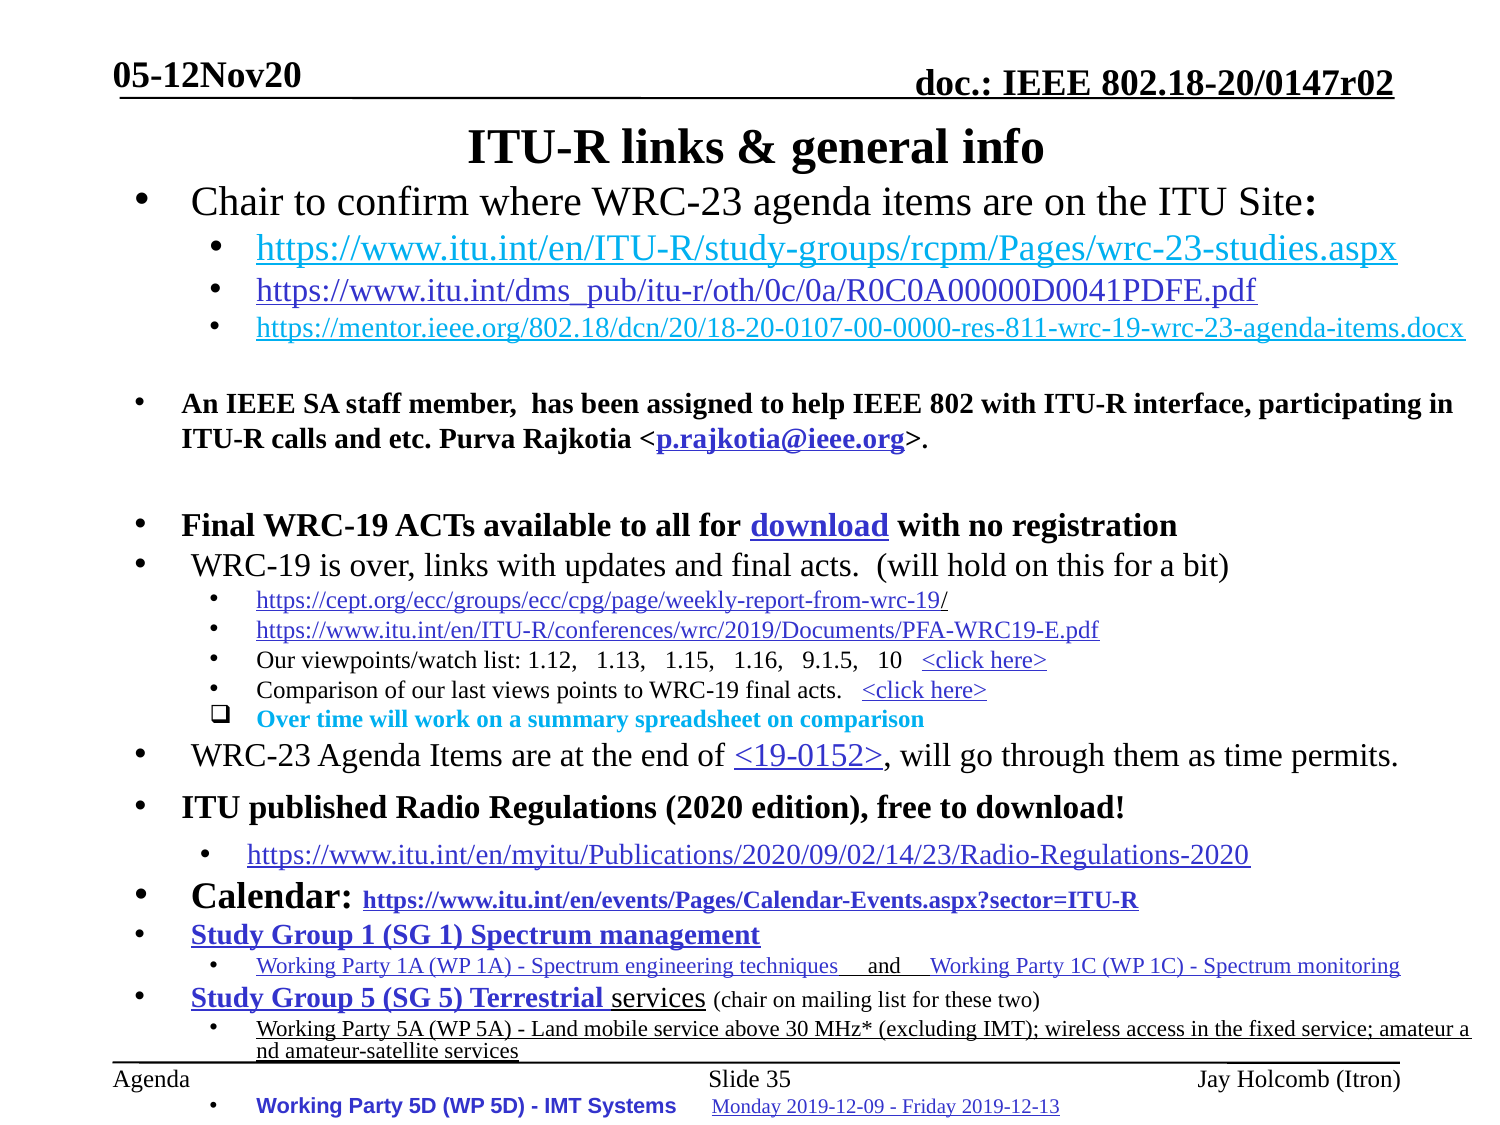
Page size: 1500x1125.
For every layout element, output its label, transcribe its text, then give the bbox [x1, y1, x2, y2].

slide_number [112, 49, 488, 95]
footer Jay Holcomb (Itron) [878, 1061, 1402, 1093]
title ITU-R links & general info [119, 120, 1395, 165]
list Chair to confirm where WRC-23 agenda items are on the ITU Site: https://www.itu.int/en/ITU-R/study-groups/rcpm/Pages/wrc-23-studies.aspx https://www.itu.int/dms_pub/itu-r/oth/0c/0a/R0C0A00000D0041PDFE.pdf https://mentor.ieee.org/802.18/dcn/20/18-20-0107-00-0000-res-811-wrc-19-wrc-23-agenda-items.docx An IEEE SA staff member, has been assigned to help IEEE 802 with ITU-R interface, participating in ITU-R calls and etc. Purva Rajkotia <p.rajkotia@ieee.org>. Final WRC-19 ACTs available to all for download with no registration WRC-19 is over, links with updates and final acts. (will hold on this for a bit) https://cept.org/ecc/groups/ecc/cpg/page/weekly-report-from-wrc-19/ https://www.itu.int/en/ITU-R/conferences/wrc/2019/Documents/PFA-WRC19-E.pdf Our viewpoints/watch list: 1.12, 1.13, 1.15, 1.16, 9.1.5, 10 <click here> Comparison of our last views points to WRC-19 final acts. <click here> Over time will work on a summary spreadsheet on comparison WRC-23 Agenda Items are at the end of <19-0152>, will go through them as time permits. ITU published Radio Regulations (2020 edition), free to download! https://www.itu.int/en/myitu/Publications/2020/09/02/14/23/Radio-Regulations-2020 Calendar: https://www.itu.int/en/events/Pages/Calendar-Events.aspx?sector=ITU-R Study Group 1 (SG 1) Spectrum management Working Party 1A (WP 1A) - Spectrum engineering techniques and Working Party 1C (WP 1C) - Spectrum monitoring​​ Study Group 5 (SG 5) Terrestrial services (chair on mailing list for these two) Working Party 5A (WP 5A) - Land mobile service above 30 MHz* (excluding IMT); wireless access in the fixed service; amateur and amateur-satellite services Working Party 5D (WP 5D) - IMT Systems Monday 2019-12-09 - Friday 2019-12-13 [119, 165, 1490, 1063]
slide_number Slide 35 [699, 1061, 800, 1123]
